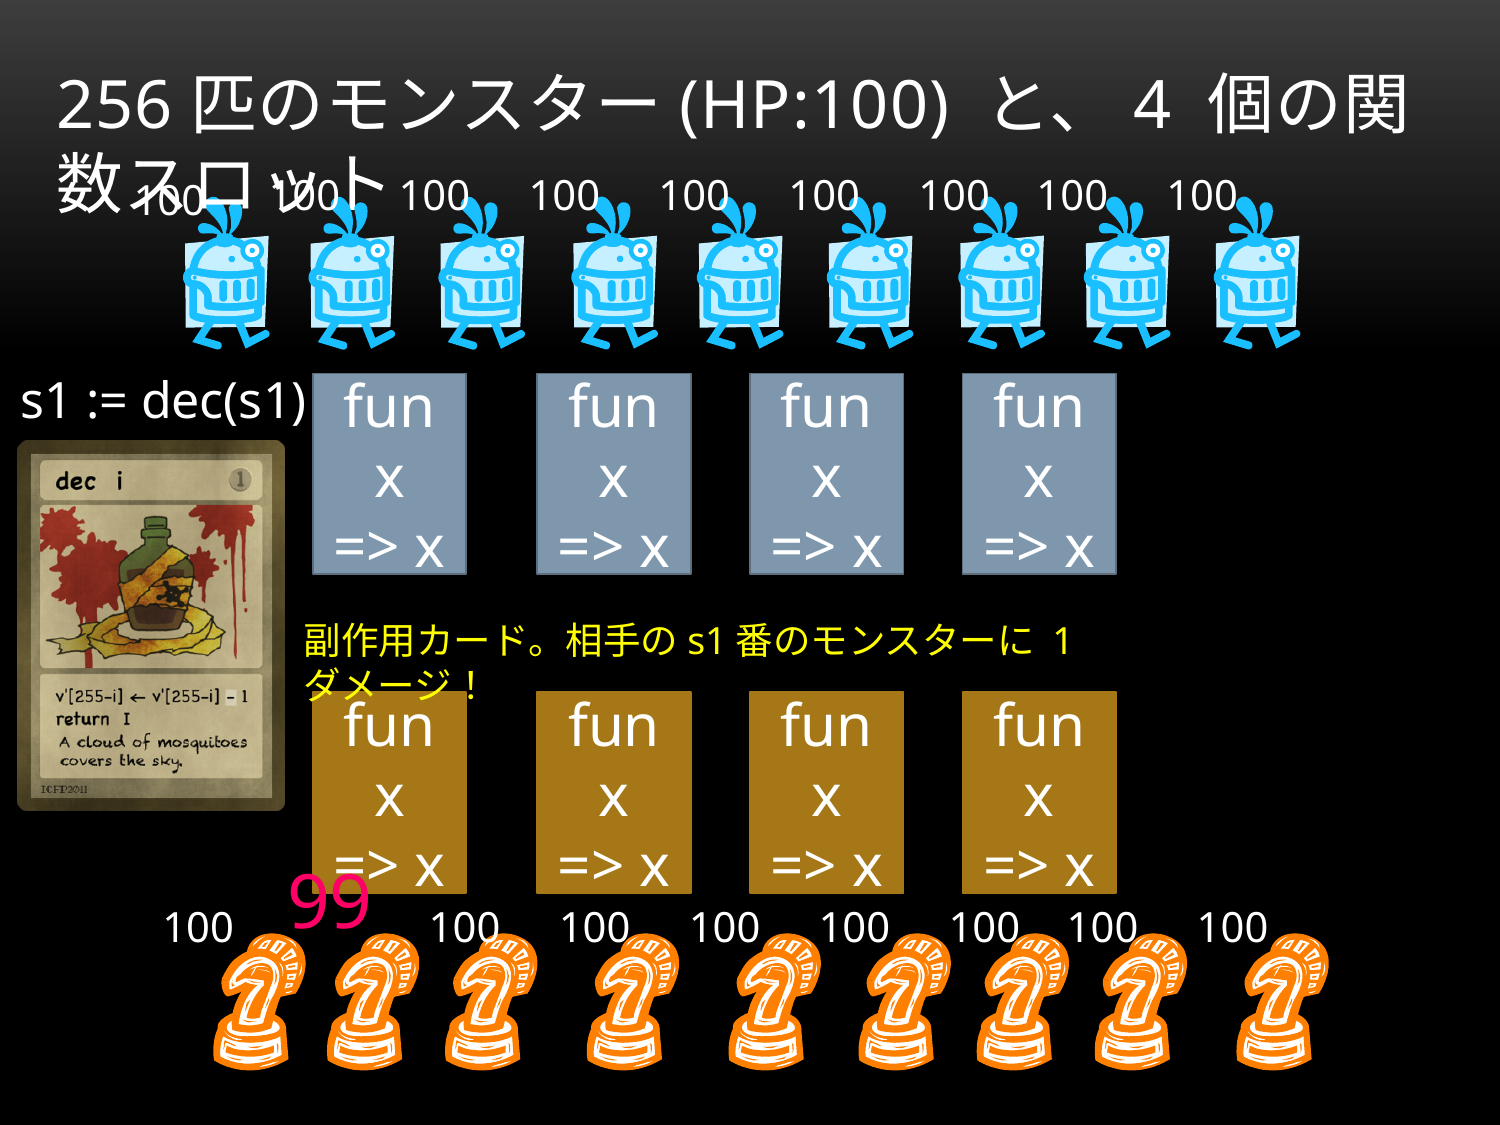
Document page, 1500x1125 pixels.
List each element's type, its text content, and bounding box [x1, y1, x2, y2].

text_box 100 [118, 166, 237, 231]
text_box 100 [643, 160, 762, 226]
picture [326, 933, 420, 1071]
picture [1083, 196, 1172, 350]
text_box 100 [147, 893, 266, 958]
picture [1236, 933, 1330, 1071]
text_box 100 [1021, 160, 1140, 226]
text_box fun x => x [962, 373, 1117, 575]
text_box 100 [773, 160, 892, 226]
text_box 100 [673, 893, 792, 958]
picture [696, 196, 785, 351]
text_box 100 [513, 160, 632, 226]
picture [586, 933, 680, 1071]
text_box fun x => x [962, 715, 1117, 893]
picture [1213, 196, 1302, 350]
text_box 100 [803, 893, 922, 958]
picture [1094, 933, 1188, 1071]
text_box 100 [383, 160, 502, 226]
picture [976, 933, 1070, 1071]
picture [17, 439, 285, 811]
text_box 100 [903, 160, 1021, 226]
text_box 100 [544, 893, 663, 958]
picture [308, 196, 396, 351]
title 256匹のモンスター(HP:100) と、4 個の関数スロット [41, 54, 1436, 158]
text_box 100 [1051, 893, 1170, 958]
text_box 100 [253, 160, 372, 226]
text_box 100 [933, 893, 1051, 958]
picture [571, 196, 659, 350]
text_box fun x => x [312, 373, 467, 575]
picture [858, 933, 952, 1071]
picture [438, 196, 526, 351]
text_box fun x => x [749, 373, 904, 575]
text_box 100 [1151, 160, 1270, 226]
text_box fun x => x [312, 715, 467, 893]
text_box fun x => x [536, 715, 692, 894]
picture [213, 933, 306, 1071]
picture [182, 196, 271, 351]
text_box fun x => x [536, 373, 692, 575]
picture [958, 195, 1046, 350]
text_box 副作用カード。相手のs1番のモンスターに 1 ダメージ！ [289, 609, 1140, 715]
text_box s1 := dec(s1) [5, 361, 361, 437]
text_box 99 [272, 845, 455, 951]
picture [826, 196, 915, 351]
text_box 100 [1181, 893, 1300, 958]
picture [444, 933, 538, 1071]
text_box fun x => x [749, 715, 904, 894]
text_box 100 [414, 893, 533, 958]
picture [728, 933, 822, 1071]
